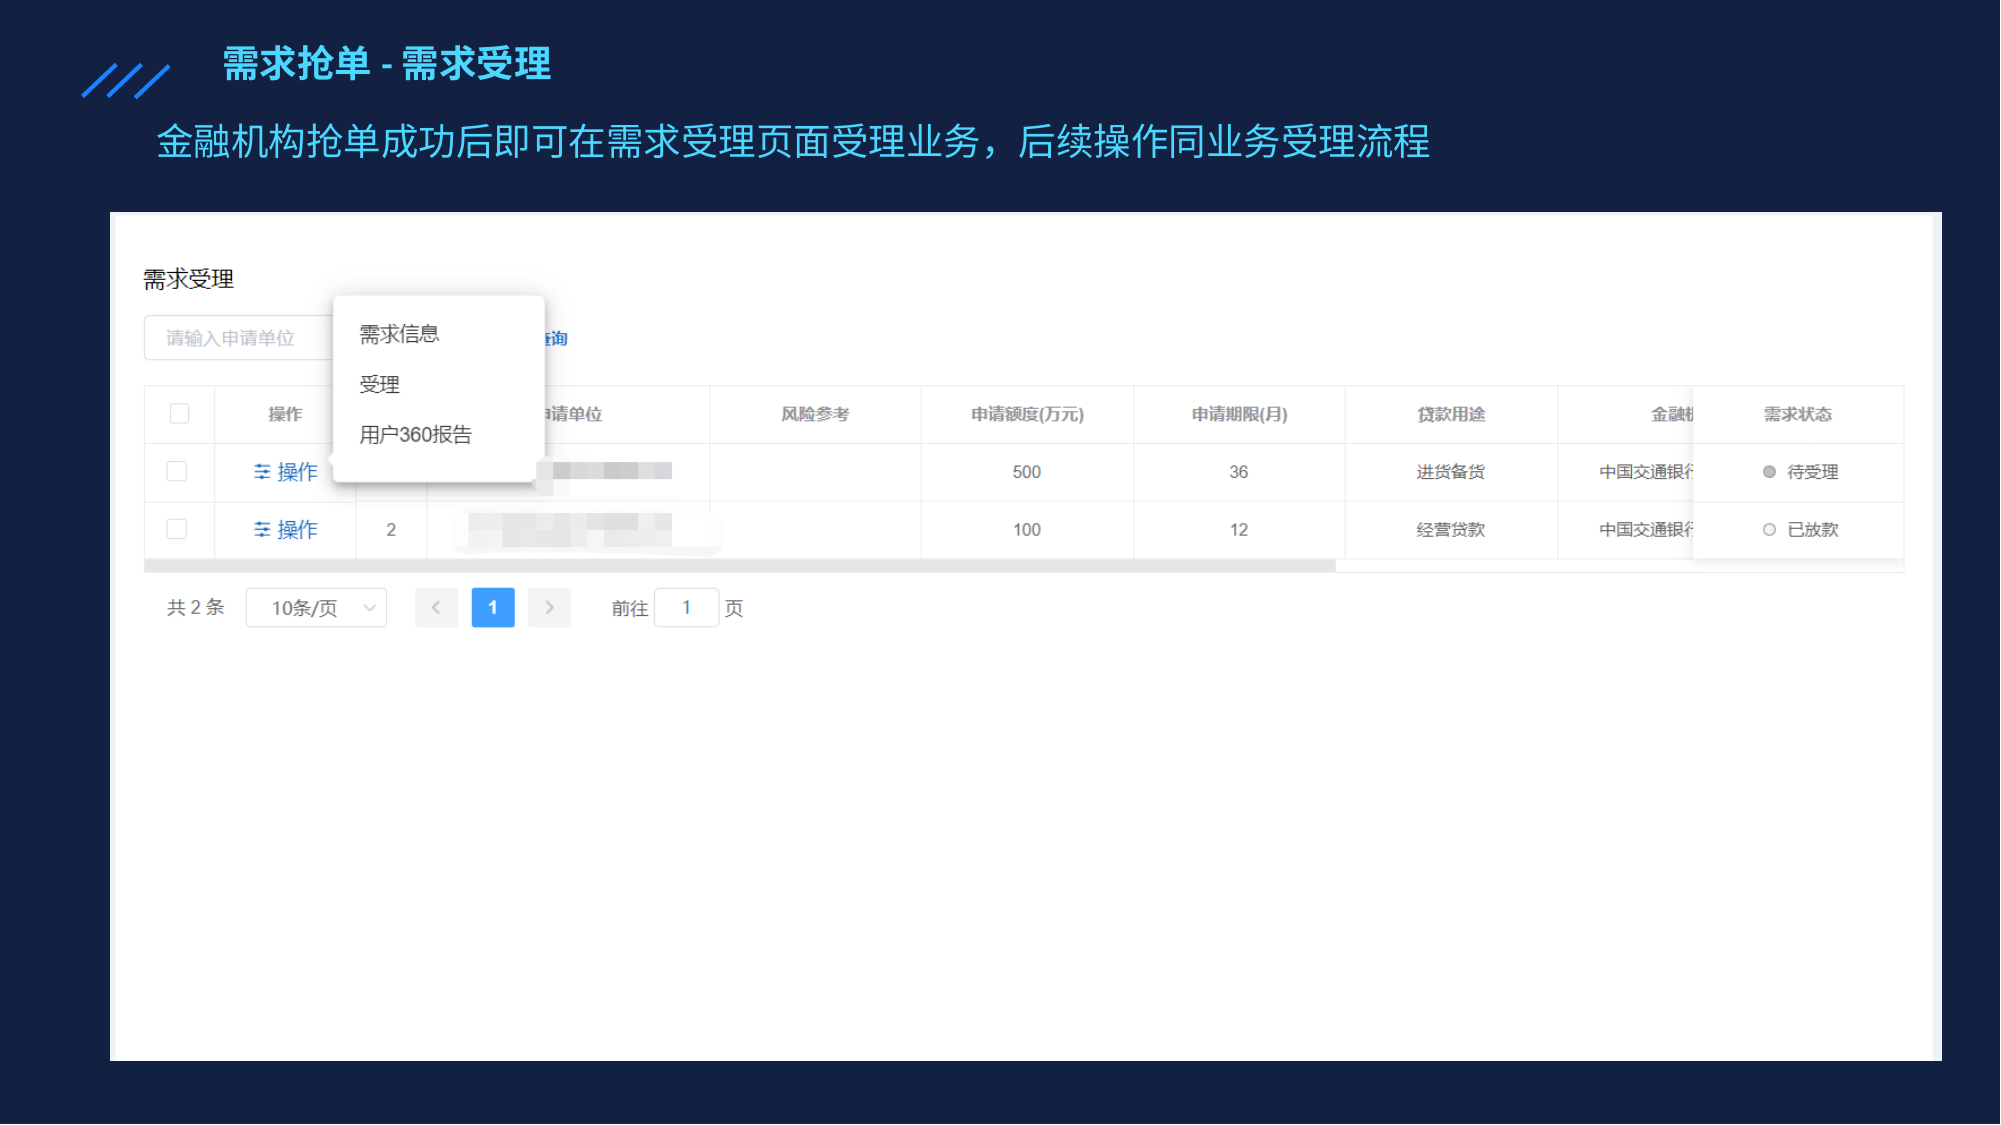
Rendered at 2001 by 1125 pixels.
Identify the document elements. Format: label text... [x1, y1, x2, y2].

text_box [62, 33, 767, 94]
picture [0, 0, 2001, 1125]
text_box 金融机构抢单成功后即可在需求受理页面受理业务，后续操作同业务受理流程 [141, 110, 1912, 171]
